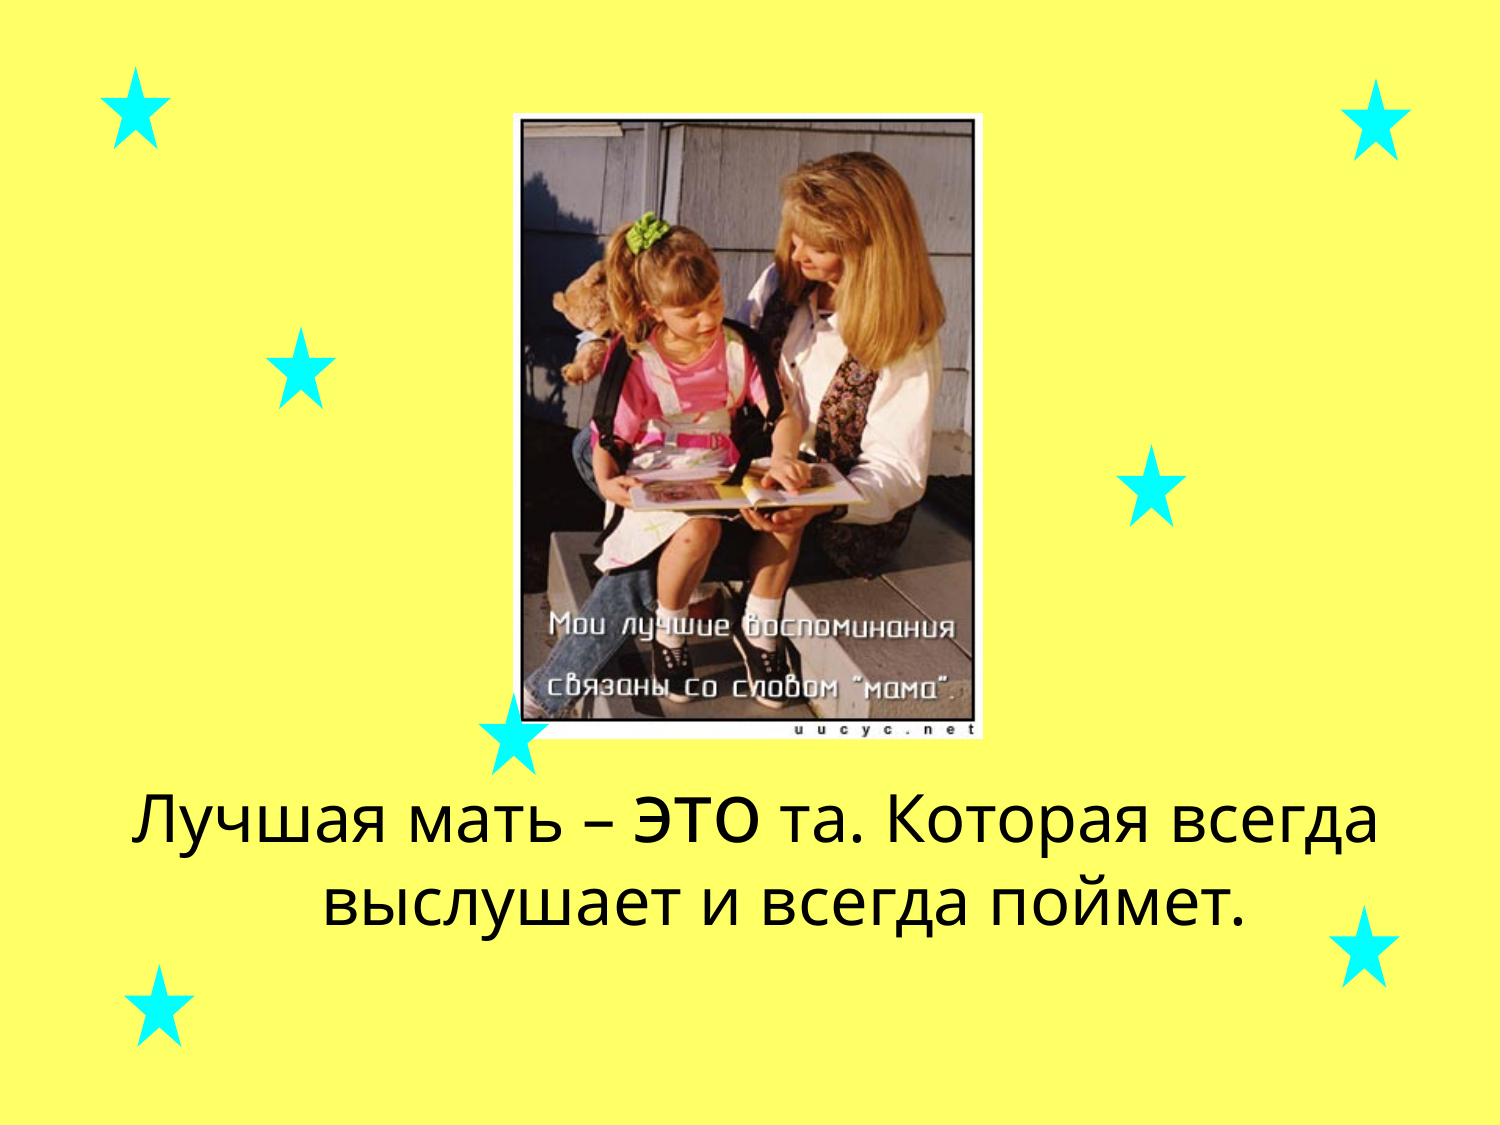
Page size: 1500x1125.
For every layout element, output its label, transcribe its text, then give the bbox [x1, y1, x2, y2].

picture [513, 113, 983, 739]
text_box [1328, 904, 1400, 988]
list Лучшая мать – это та. Которая всегда выслушает и всегда поймет. [88, 751, 1425, 1005]
text_box [100, 66, 172, 150]
text_box [1340, 78, 1412, 161]
text_box [265, 326, 337, 409]
text_box [123, 964, 195, 1047]
text_box [1116, 444, 1187, 527]
text_box [478, 714, 536, 776]
